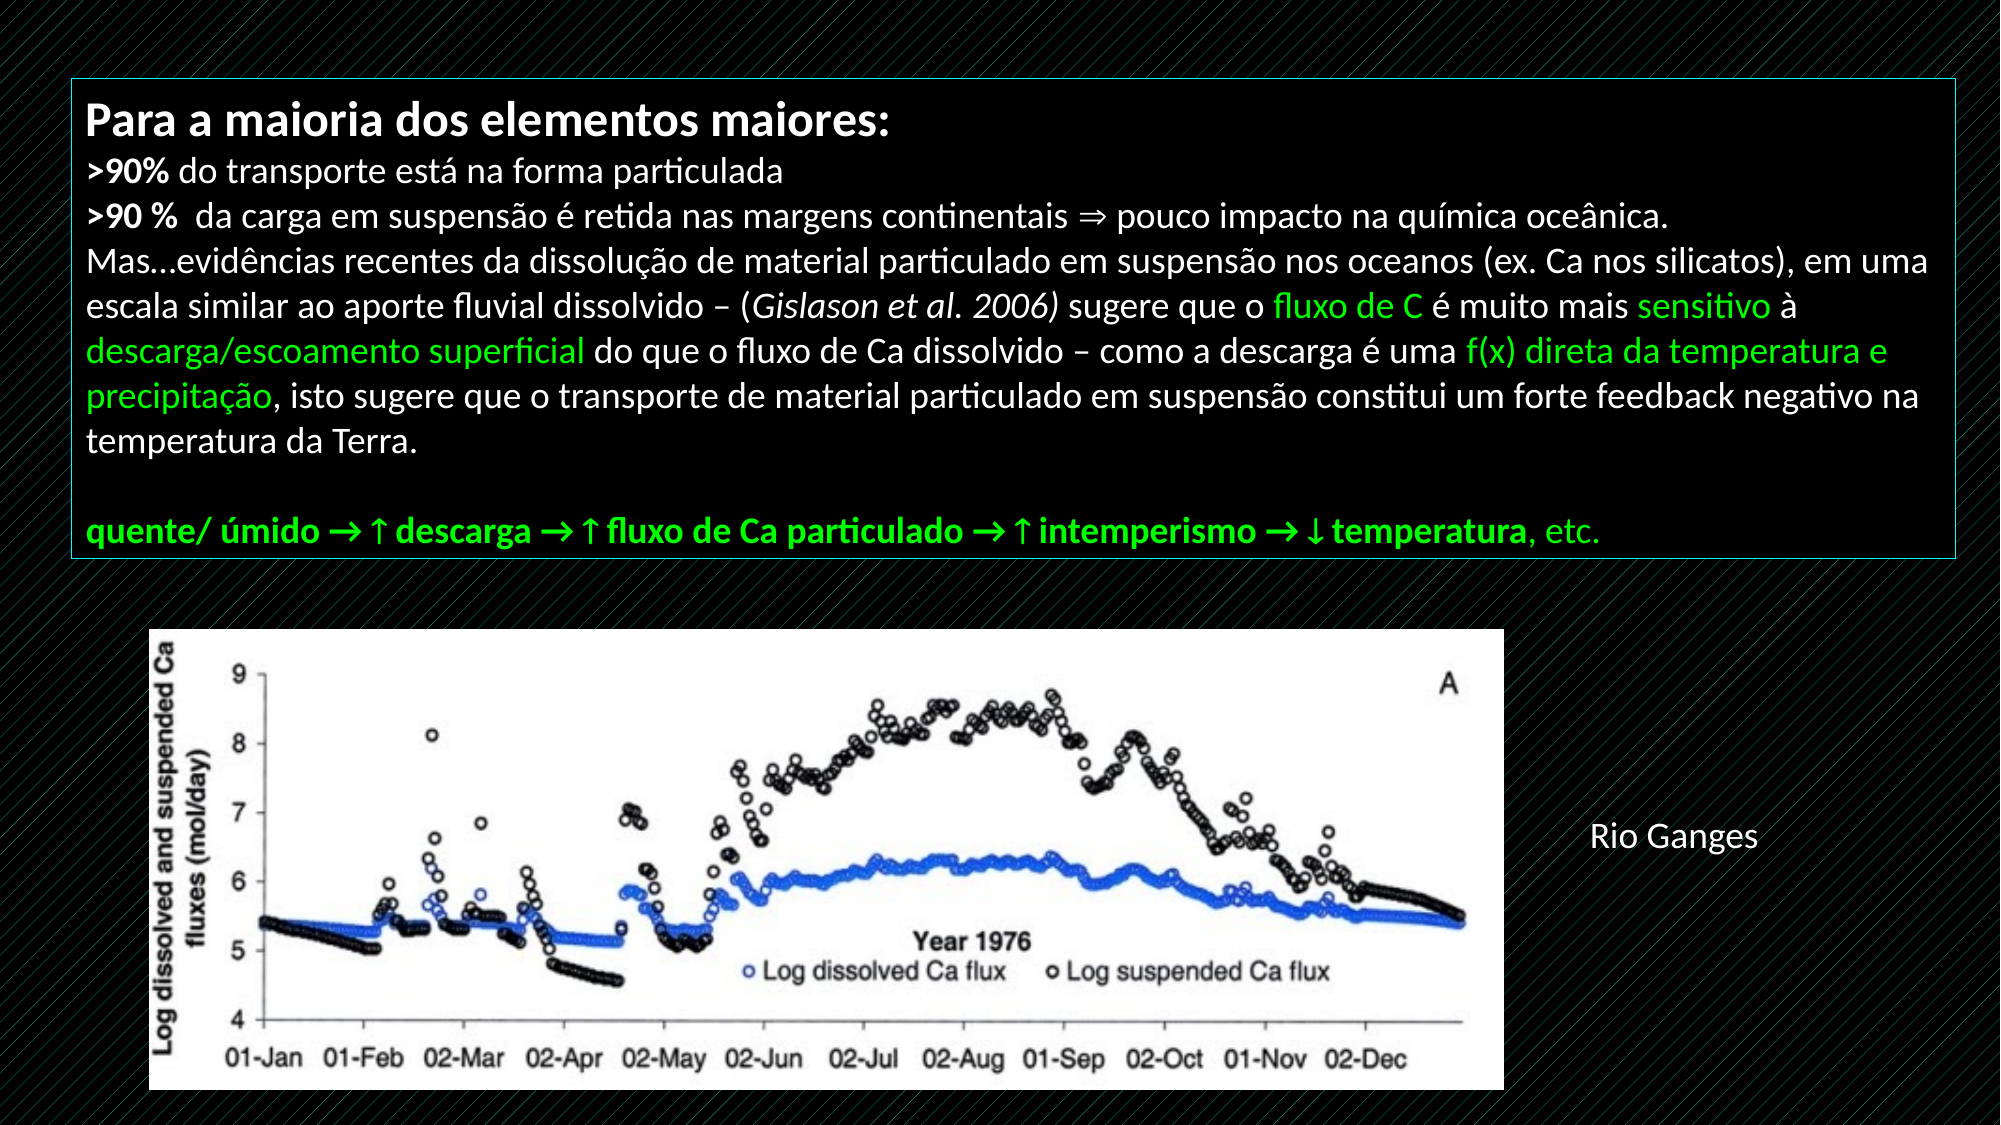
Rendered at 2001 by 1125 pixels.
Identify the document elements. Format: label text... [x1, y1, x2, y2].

text_box Para a maioria dos elementos maiores: >90% do transporte está na forma particulada >90 % da carga em suspensão é retida nas margens continentais  pouco impacto na química oceânica. Mas…evidências recentes da dissolução de material particulado em suspensão nos oceanos (ex. Ca nos silicatos), em uma escala similar ao aporte fluvial dissolvido – (Gislason et al. 2006) sugere que o fluxo de C é muito mais sensitivo à descarga/escoamento superficial do que o fluxo de Ca dissolvido – como a descarga é uma f(x) direta da temperatura e precipitação, isto sugere que o transporte de material particulado em suspensão constitui um forte feedback negativo na temperatura da Terra. quente/ úmido →  descarga →  fluxo de Ca particulado →  intemperismo →  temperatura, etc. [71, 78, 1956, 559]
text_box Rio Ganges [1574, 803, 1956, 863]
picture [149, 629, 1504, 1090]
